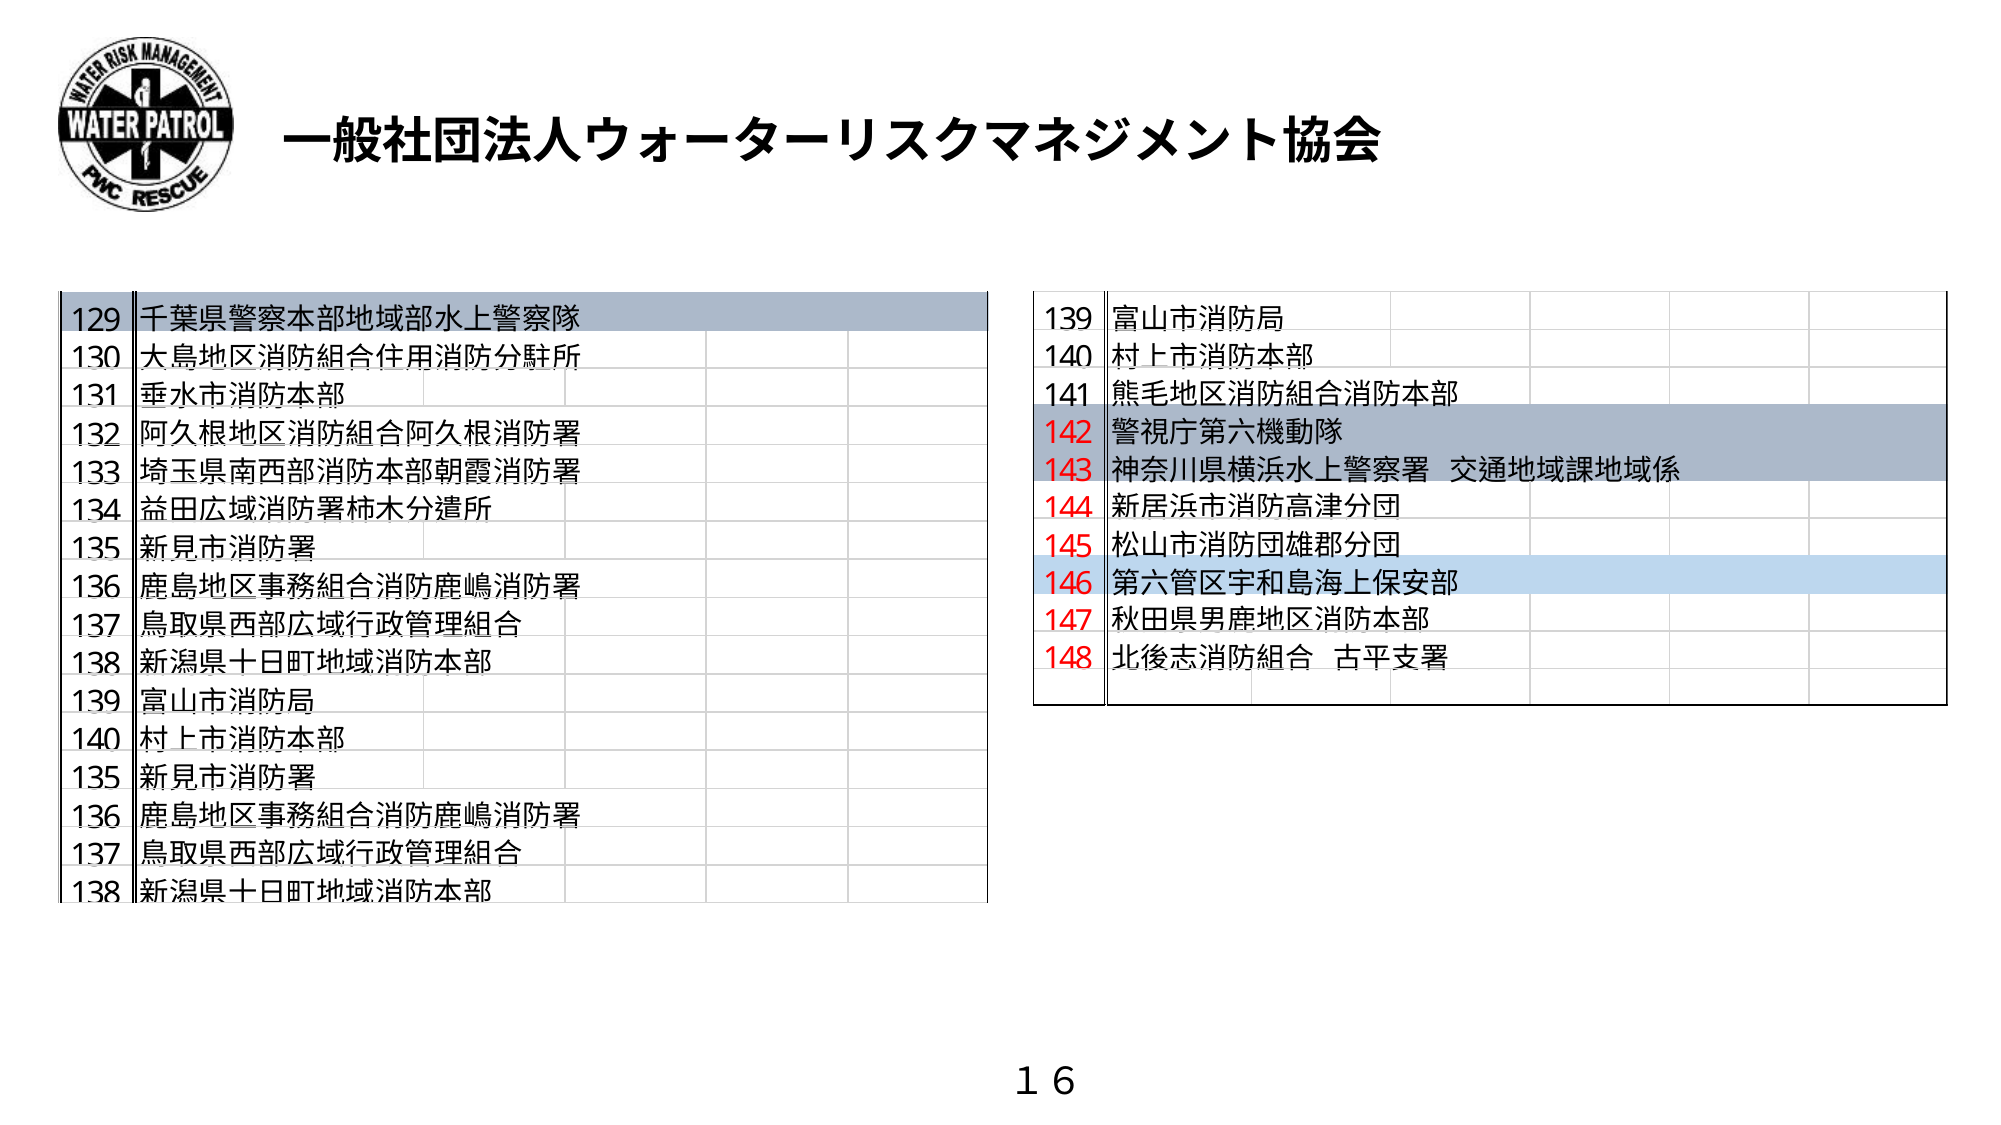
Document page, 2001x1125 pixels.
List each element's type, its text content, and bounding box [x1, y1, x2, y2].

text_box １６ [993, 1049, 1099, 1110]
picture [58, 290, 990, 904]
picture [58, 37, 234, 212]
text_box 一般社団法人ウォーターリスクマネジメント協会 [267, 101, 1398, 176]
picture [1031, 290, 1949, 708]
